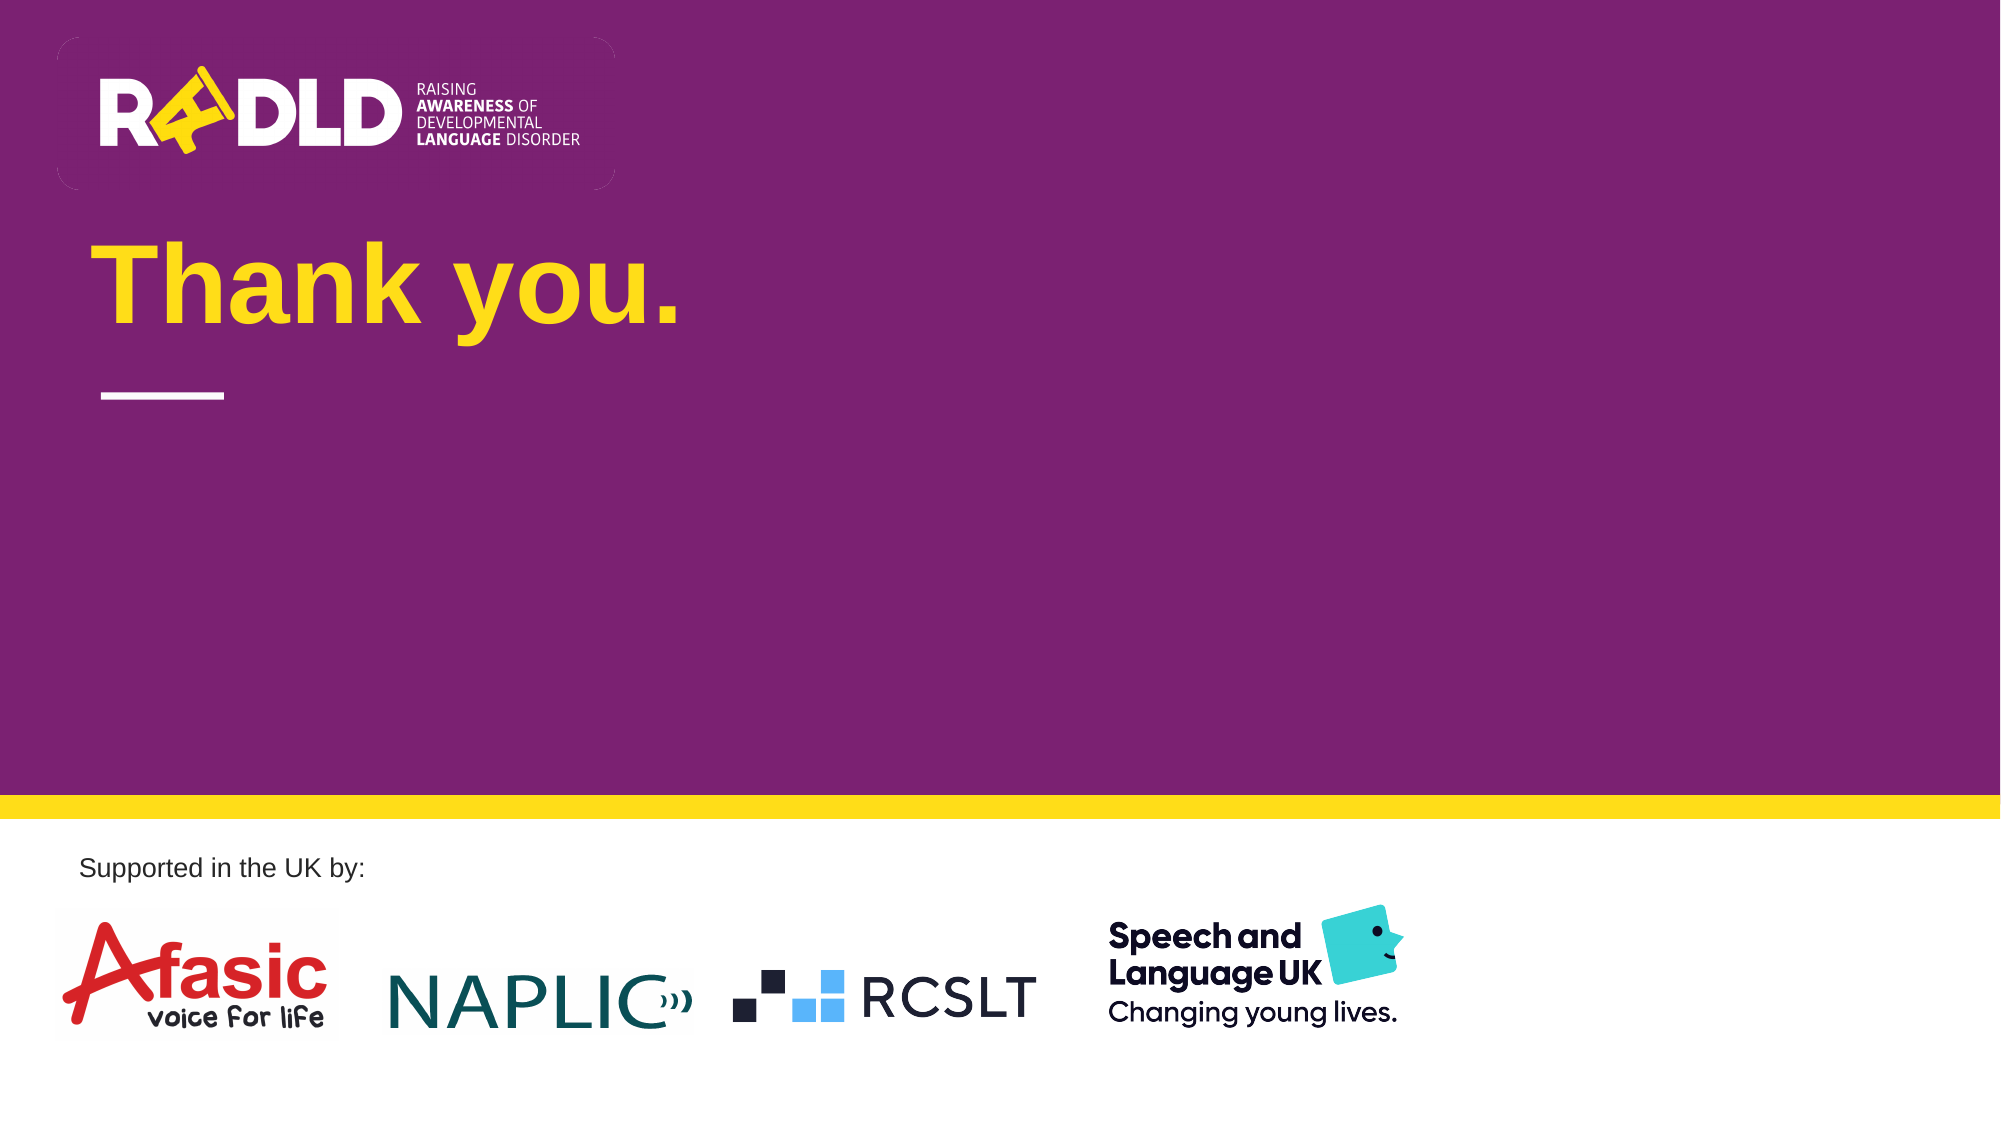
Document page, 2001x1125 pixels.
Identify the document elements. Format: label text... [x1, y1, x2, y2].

text_box [99, 391, 226, 401]
picture [57, 37, 615, 190]
picture [382, 860, 1448, 1072]
text_box [0, 794, 2000, 820]
text_box [0, 0, 2000, 794]
text_box Thank you. [75, 203, 1015, 354]
picture [55, 908, 339, 1041]
